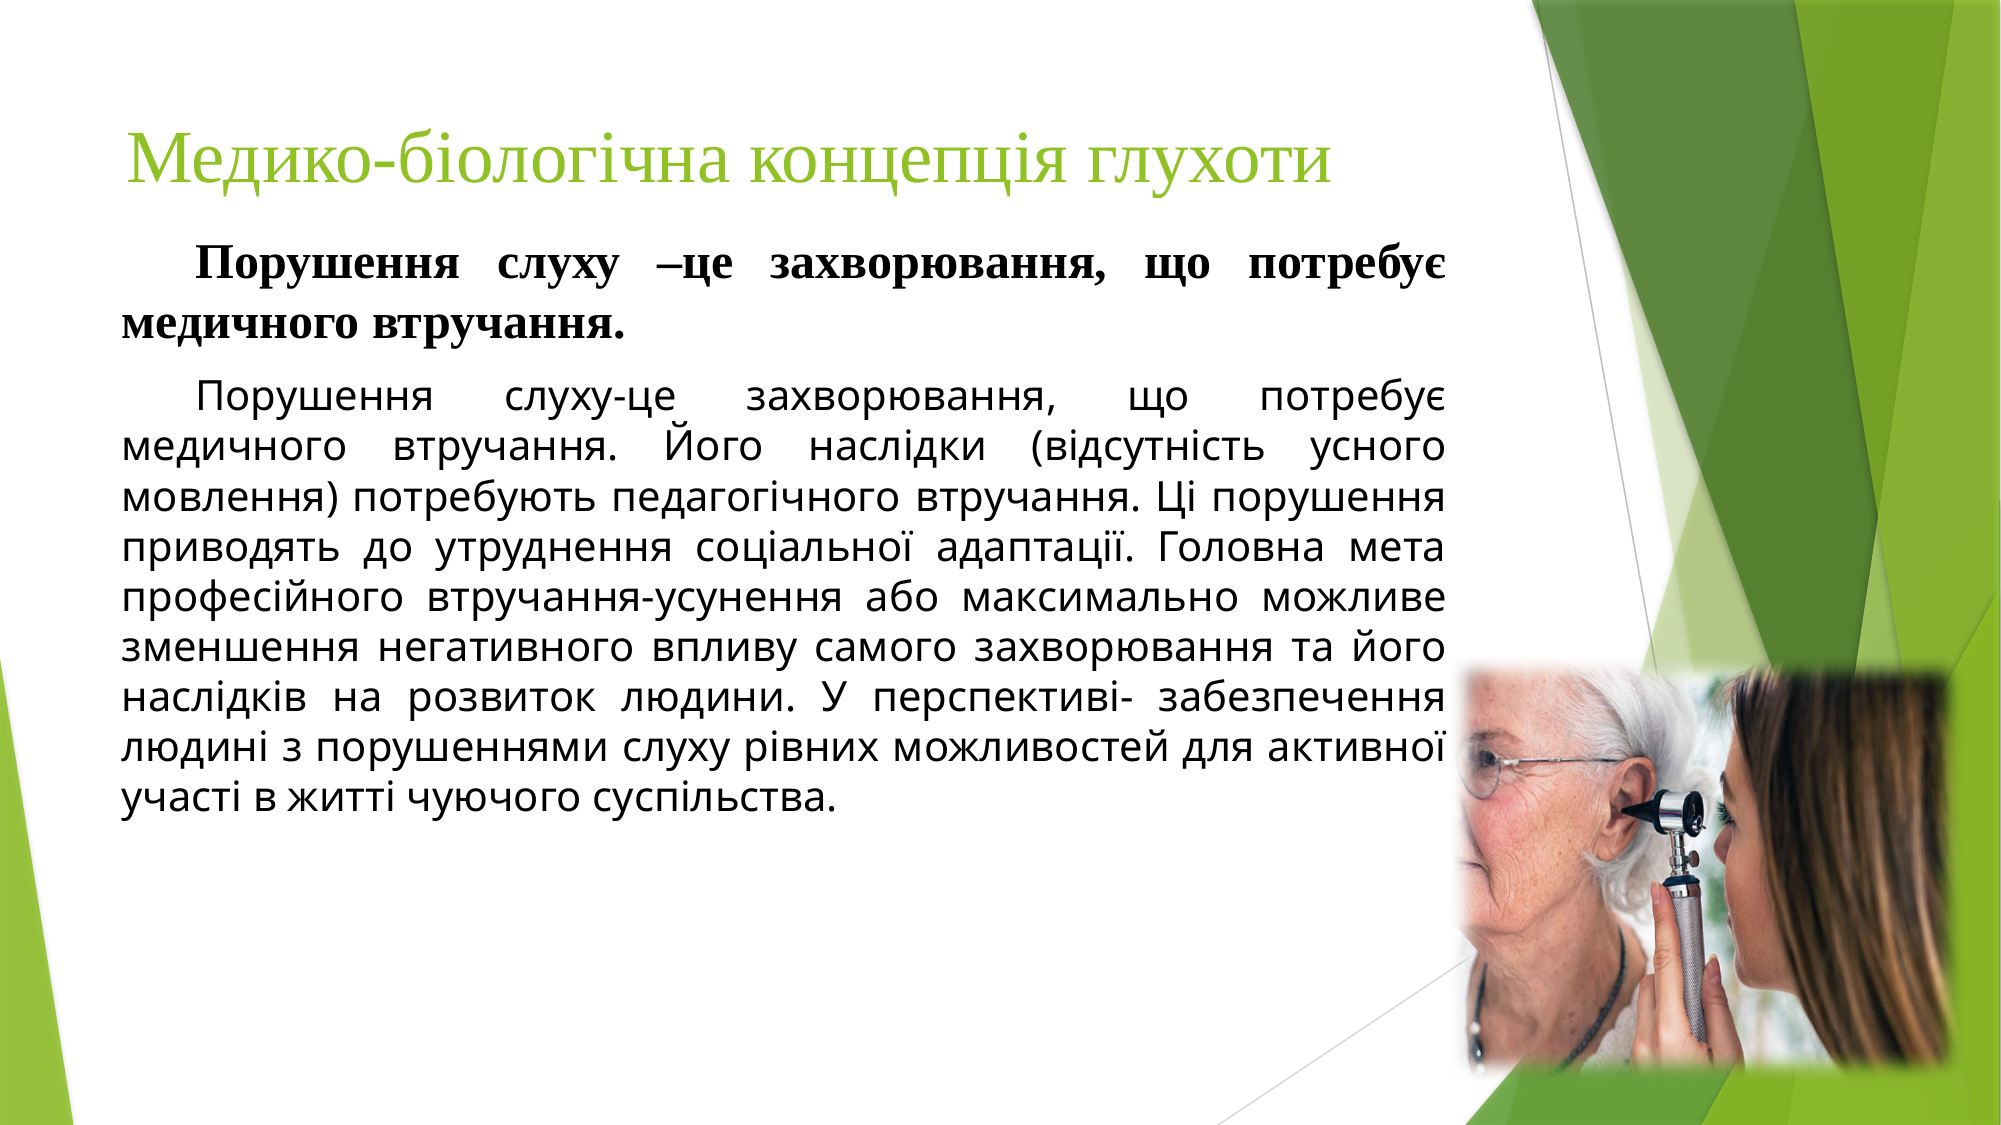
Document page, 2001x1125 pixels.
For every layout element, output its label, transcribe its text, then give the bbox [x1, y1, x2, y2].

title Медико-біологічна концепція глухоти [111, 99, 1522, 317]
picture [1449, 653, 1966, 1083]
list Порушення слуху –це захворювання, що потребує медичного втручання. Порушення слуху-це захворювання, що потребує медичного втручання. Його наслідки (відсутність усного мовлення) потребують педагогічного втручання. Ці порушення приводять до утруднення соціальної адаптації. Головна мета професійного втручання-усунення або максимально можливе зменшення негативного впливу самого захворювання та його наслідків на розвиток людини. У перспективі- забезпечення людині з порушеннями слуху рівних можливостей для активної участі в житті чуючого суспільства. [106, 220, 1462, 969]
